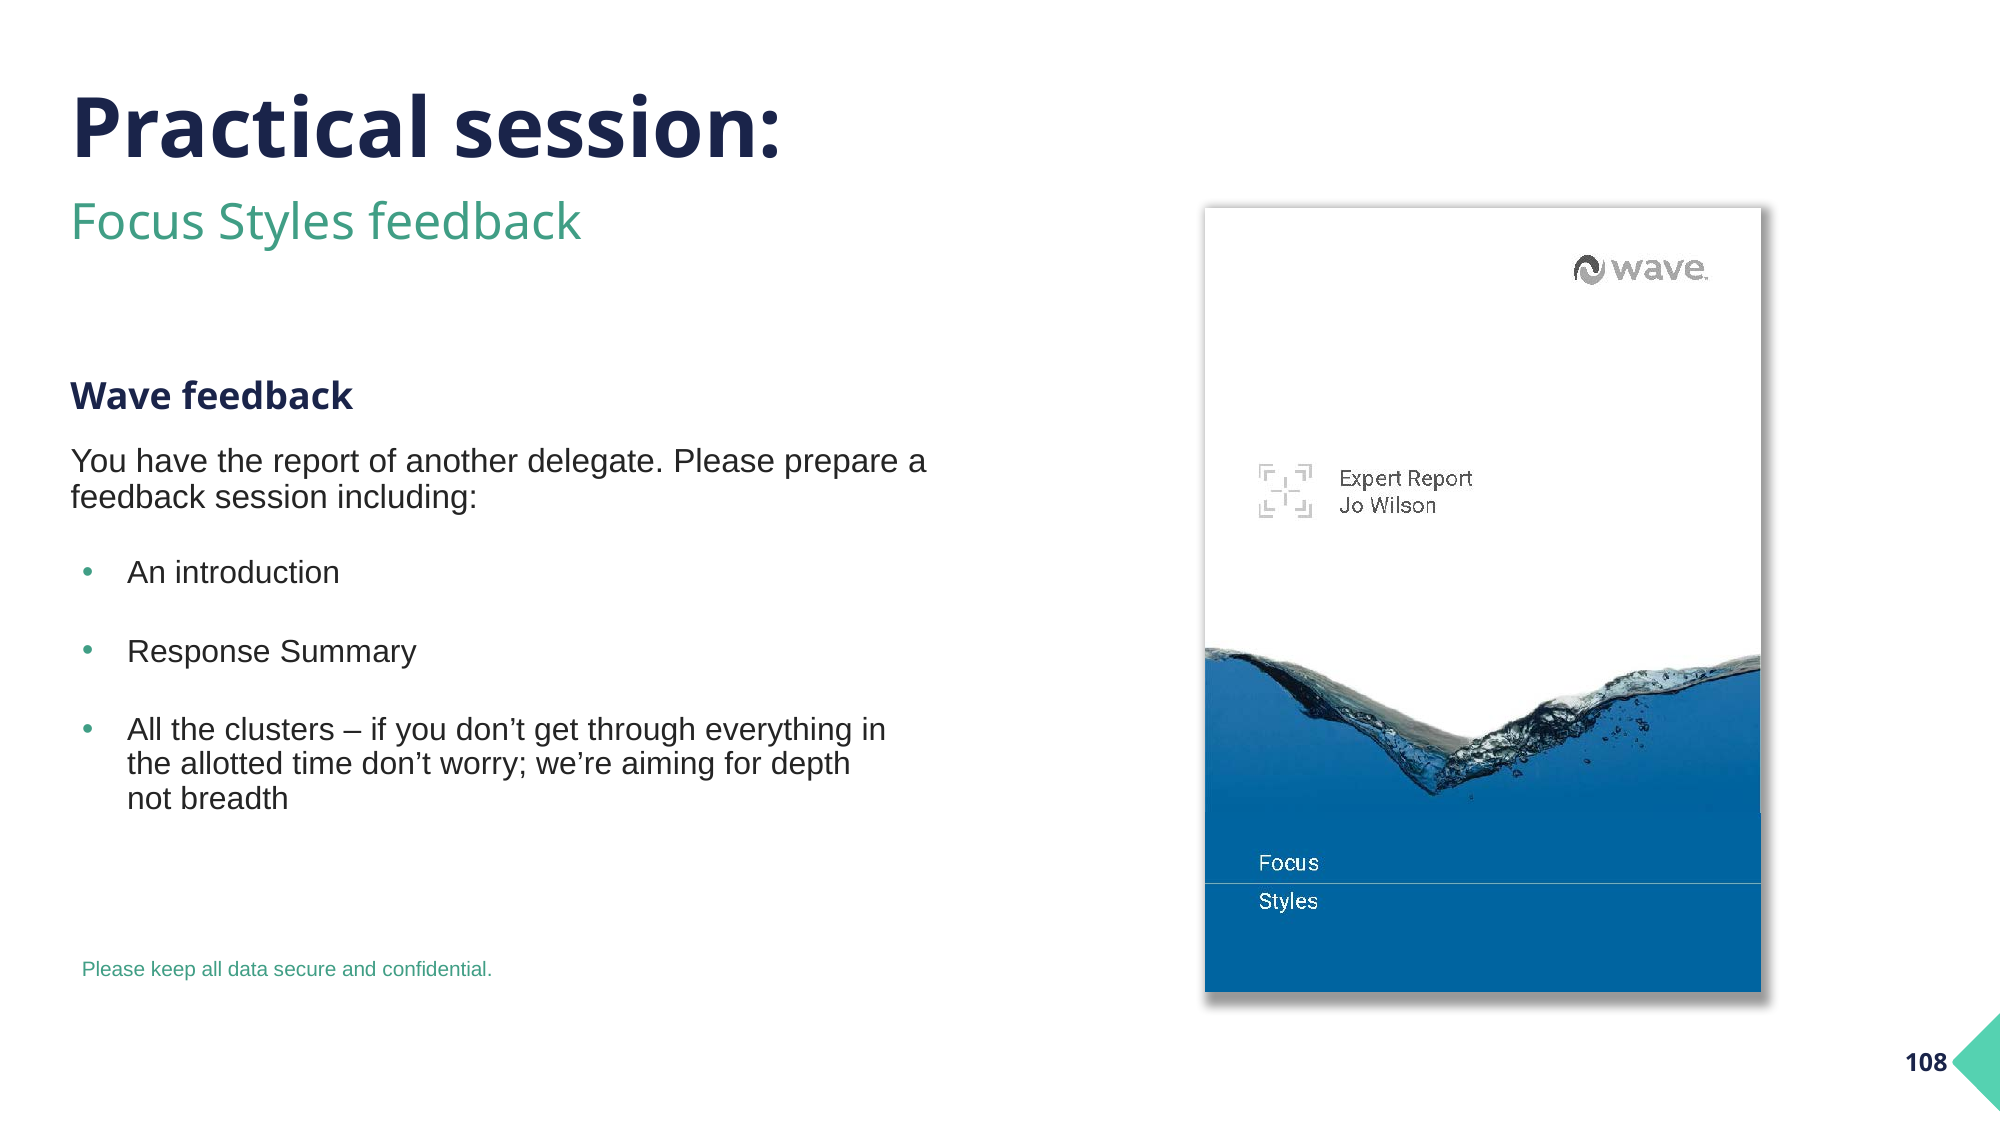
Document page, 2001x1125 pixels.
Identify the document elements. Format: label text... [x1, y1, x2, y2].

text_box Please keep all data secure and confidential. [67, 935, 1068, 988]
list Focus Styles feedback [55, 189, 1781, 265]
picture [1205, 208, 1761, 992]
text_box You have the report of another delegate. Please prepare a feedback session including: [55, 436, 964, 540]
title Practical session: [55, 71, 1781, 189]
list An introduction Response Summary All the clusters – if you don’t get through everything in the allotted time don’t worry; we’re aiming for depth not breadth [67, 548, 903, 826]
text_box Wave feedback [55, 364, 517, 425]
